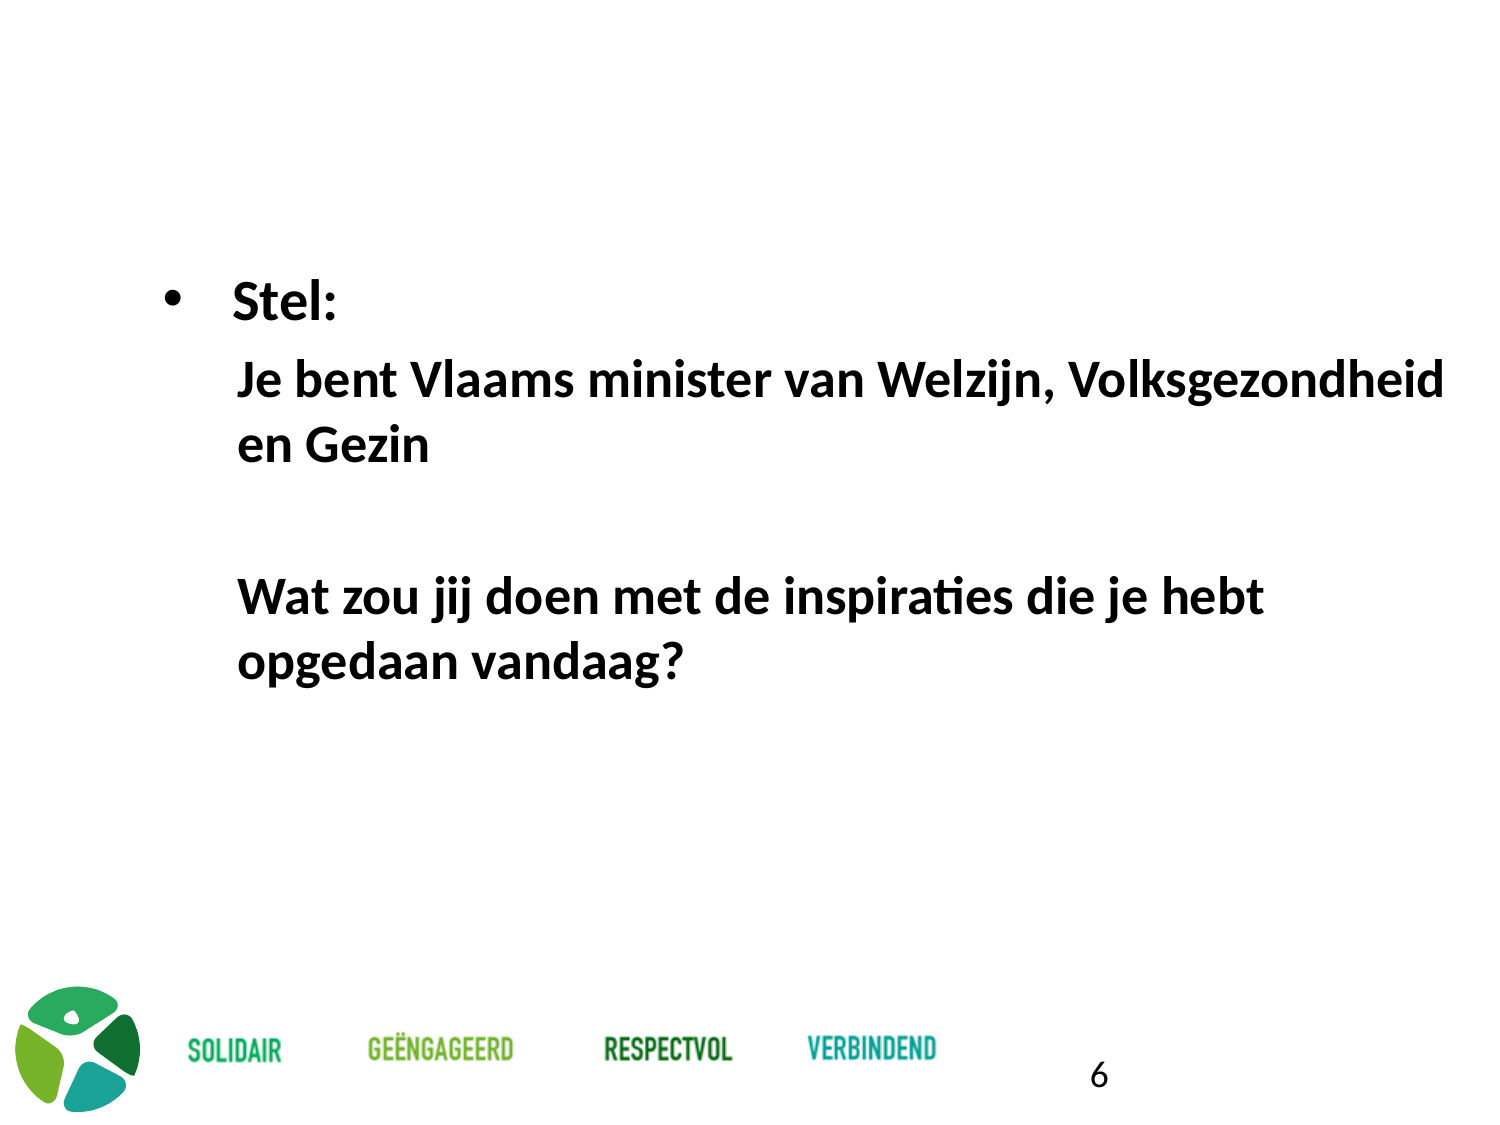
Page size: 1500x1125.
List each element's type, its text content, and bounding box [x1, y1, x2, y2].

picture [8, 982, 148, 1118]
picture [162, 1028, 968, 1072]
slide_number 6 [1074, 1042, 1425, 1103]
list Stel: Je bent Vlaams minister van Welzijn, Volksgezondheid en Gezin Wat zou jij doen met de inspiraties die je hebt opgedaan vandaag? [162, 262, 1463, 993]
